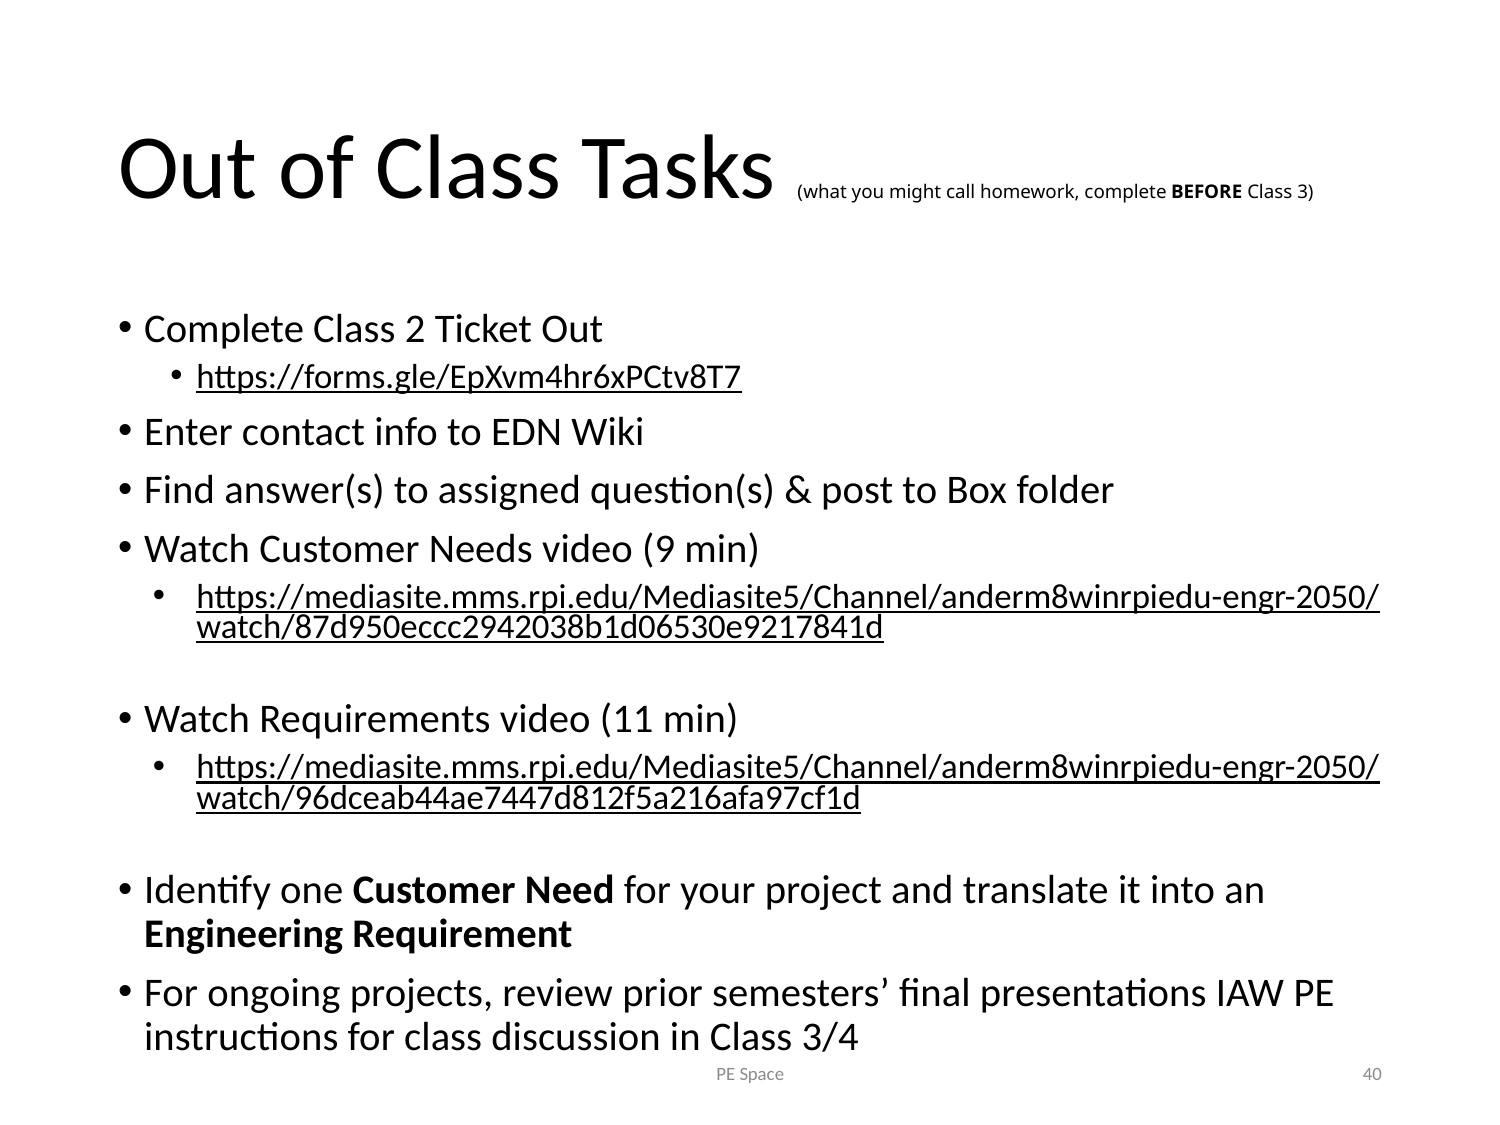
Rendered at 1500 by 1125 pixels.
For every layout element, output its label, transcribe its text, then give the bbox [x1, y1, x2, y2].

title Out of Class Tasks (what you might call homework, complete BEFORE Class 3) [103, 59, 1397, 278]
list Complete Class 2 Ticket Out https://forms.gle/EpXvm4hr6xPCtv8T7 Enter contact info to EDN Wiki Find answer(s) to assigned question(s) & post to Box folder Watch Customer Needs video (9 min) https://mediasite.mms.rpi.edu/Mediasite5/Channel/anderm8winrpiedu-engr-2050/watch/87d950eccc2942038b1d06530e9217841d Watch Requirements video (11 min) https://mediasite.mms.rpi.edu/Mediasite5/Channel/anderm8winrpiedu-engr-2050/watch/96dceab44ae7447d812f5a216afa97cf1d Identify one Customer Need for your project and translate it into an Engineering Requirement For ongoing projects, review prior semesters’ final presentations IAW PE instructions for class discussion in Class 3/4 [103, 299, 1397, 1014]
slide_number 40 [1059, 1042, 1397, 1103]
footer PE Space [496, 1042, 1004, 1103]
